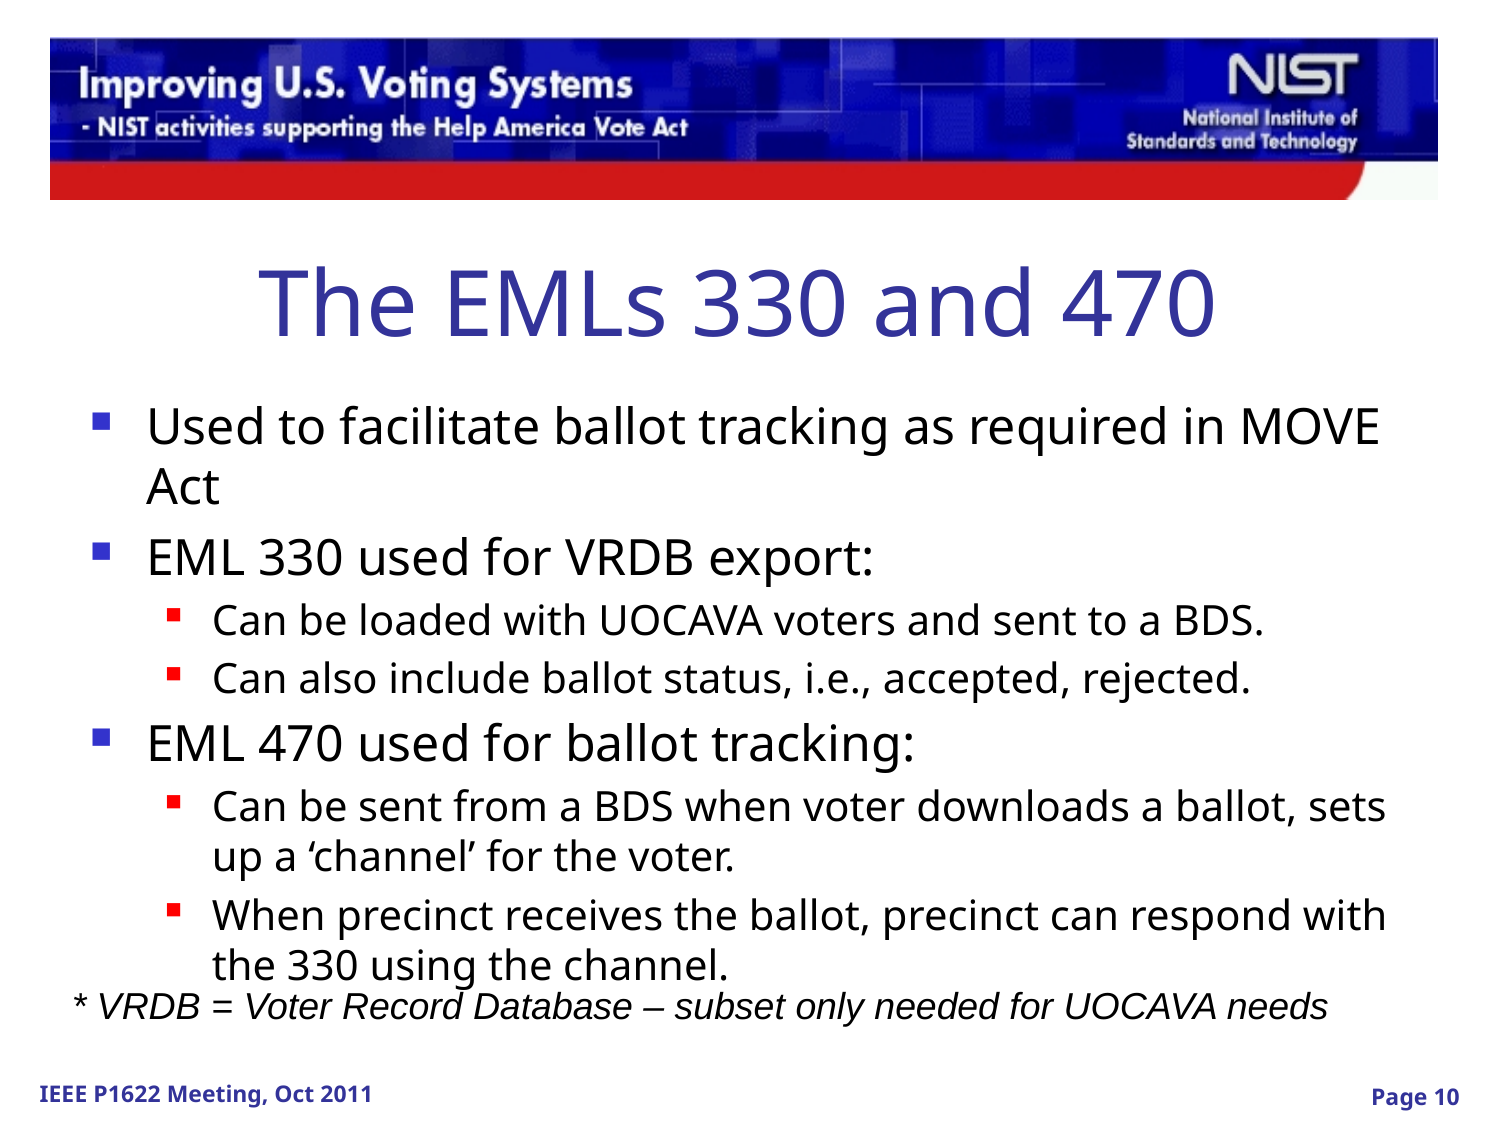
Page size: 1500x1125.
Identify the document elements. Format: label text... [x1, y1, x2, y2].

picture [50, 37, 1438, 200]
title The EMLs 330 and 470 [99, 224, 1379, 363]
list Used to facilitate ballot tracking as required in MOVE Act EML 330 used for VRDB export: Can be loaded with UOCAVA voters and sent to a BDS. Can also include ballot status, i.e., accepted, rejected. EML 470 used for ballot tracking: Can be sent from a BDS when voter downloads a ballot, sets up a ‘channel’ for the voter. When precinct receives the ballot, precinct can respond with the 330 using the channel. [74, 387, 1463, 1013]
text_box * VRDB = Voter Record Database – subset only needed for UOCAVA needs [57, 974, 1345, 1035]
slide_number Page 10 [1125, 1074, 1475, 1125]
